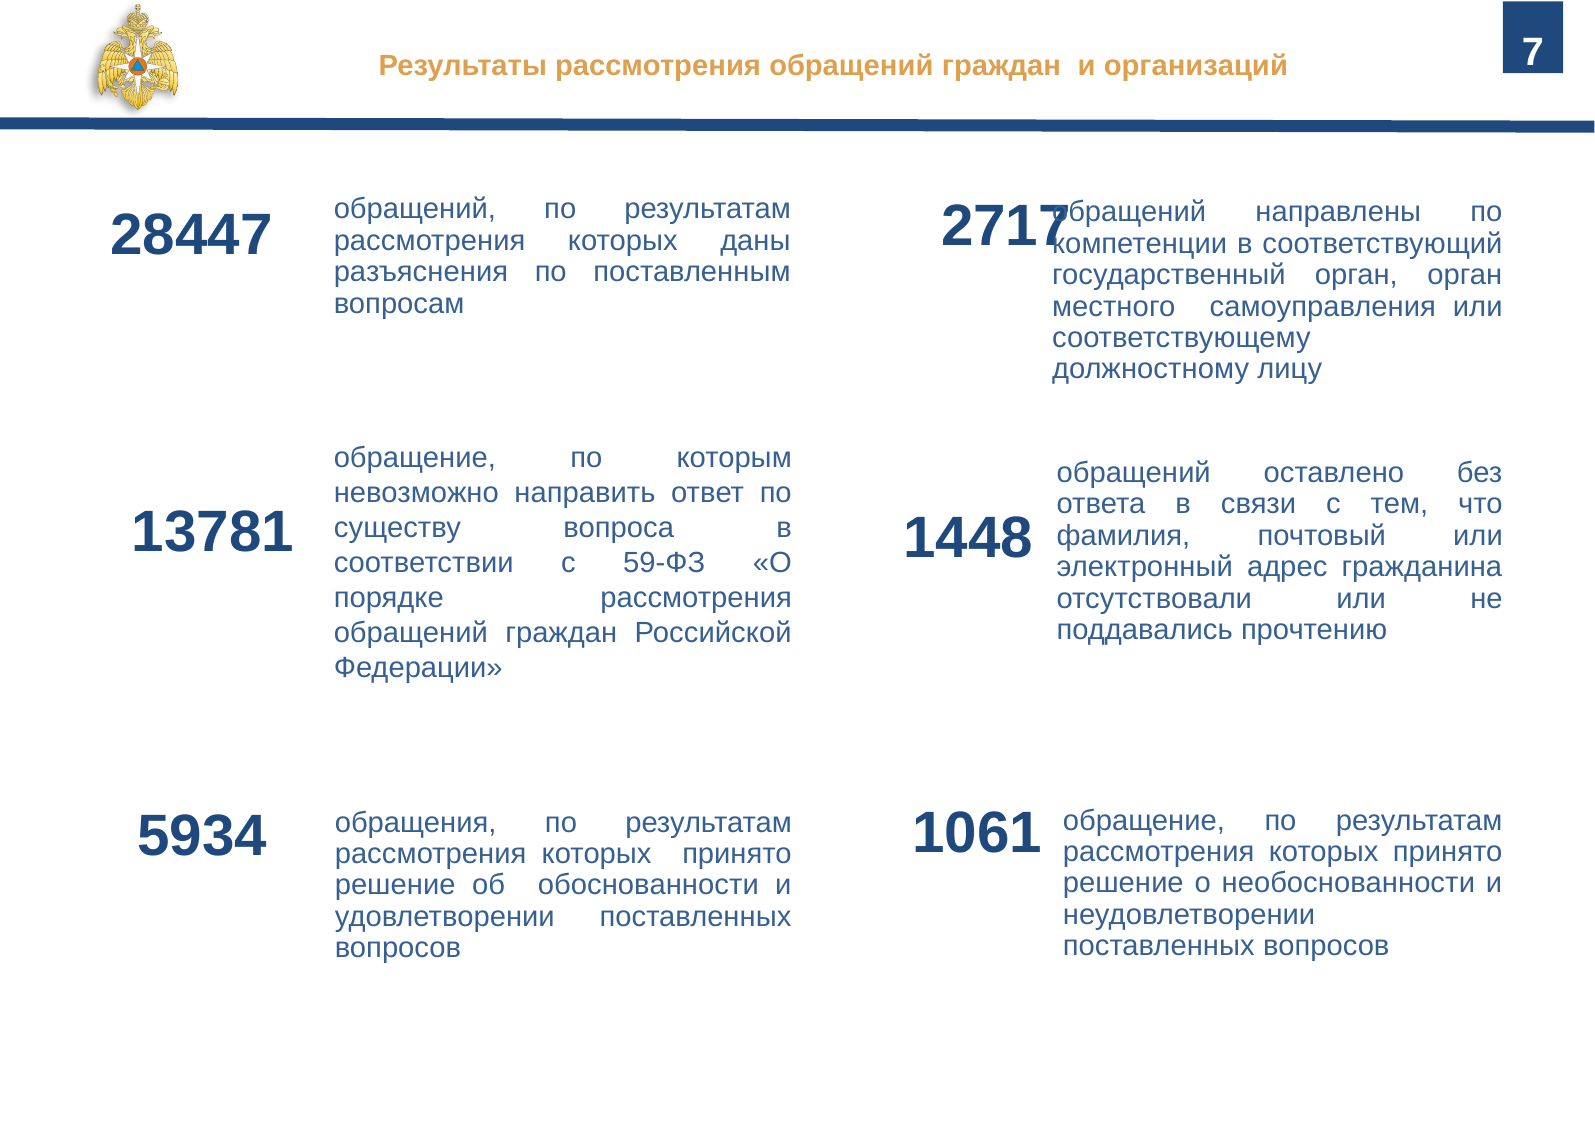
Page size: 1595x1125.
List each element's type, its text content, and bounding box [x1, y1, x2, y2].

text_box Результаты рассмотрения обращений граждан и организаций [184, 38, 1580, 89]
text_box 13781 [107, 477, 319, 608]
picture [97, 4, 178, 110]
text_box 5934 [72, 766, 284, 867]
text_box обращений оставлено без ответа в связи с тем, что фамилия, почтовый или электронный адрес гражданина отсутствовали или не поддавались прочтению [1056, 478, 1503, 626]
text_box 1061 [881, 769, 1093, 899]
text_box обращений, по результатам рассмотрения которых даны разъяснения по поставленным вопросам [333, 192, 791, 322]
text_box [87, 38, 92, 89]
text_box обращения, по результатам рассмотрения которых принято решение об обоснованности и удовлетворении поставленных вопросов [334, 769, 793, 964]
text_box обращение, по результатам рассмотрения которых принято решение о необоснованности и неудовлетворении поставленных вопросов [1062, 799, 1503, 929]
text_box обращение, по которым невозможно направить ответ по существу вопроса в соответствии с 59-ФЗ «О порядке рассмотрения обращений граждан Российской Федерации» [333, 462, 793, 660]
text_box 1448 [839, 487, 1048, 610]
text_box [0, 123, 1595, 127]
text_box обращений направлены по компетенции в соответствующий государственный орган, орган местного самоуправления или соответствующему должностному лицу [1052, 226, 1503, 356]
text_box 7 [1502, 1, 1564, 38]
text_box 2717 [860, 172, 1106, 301]
text_box 28447 [86, 171, 298, 301]
